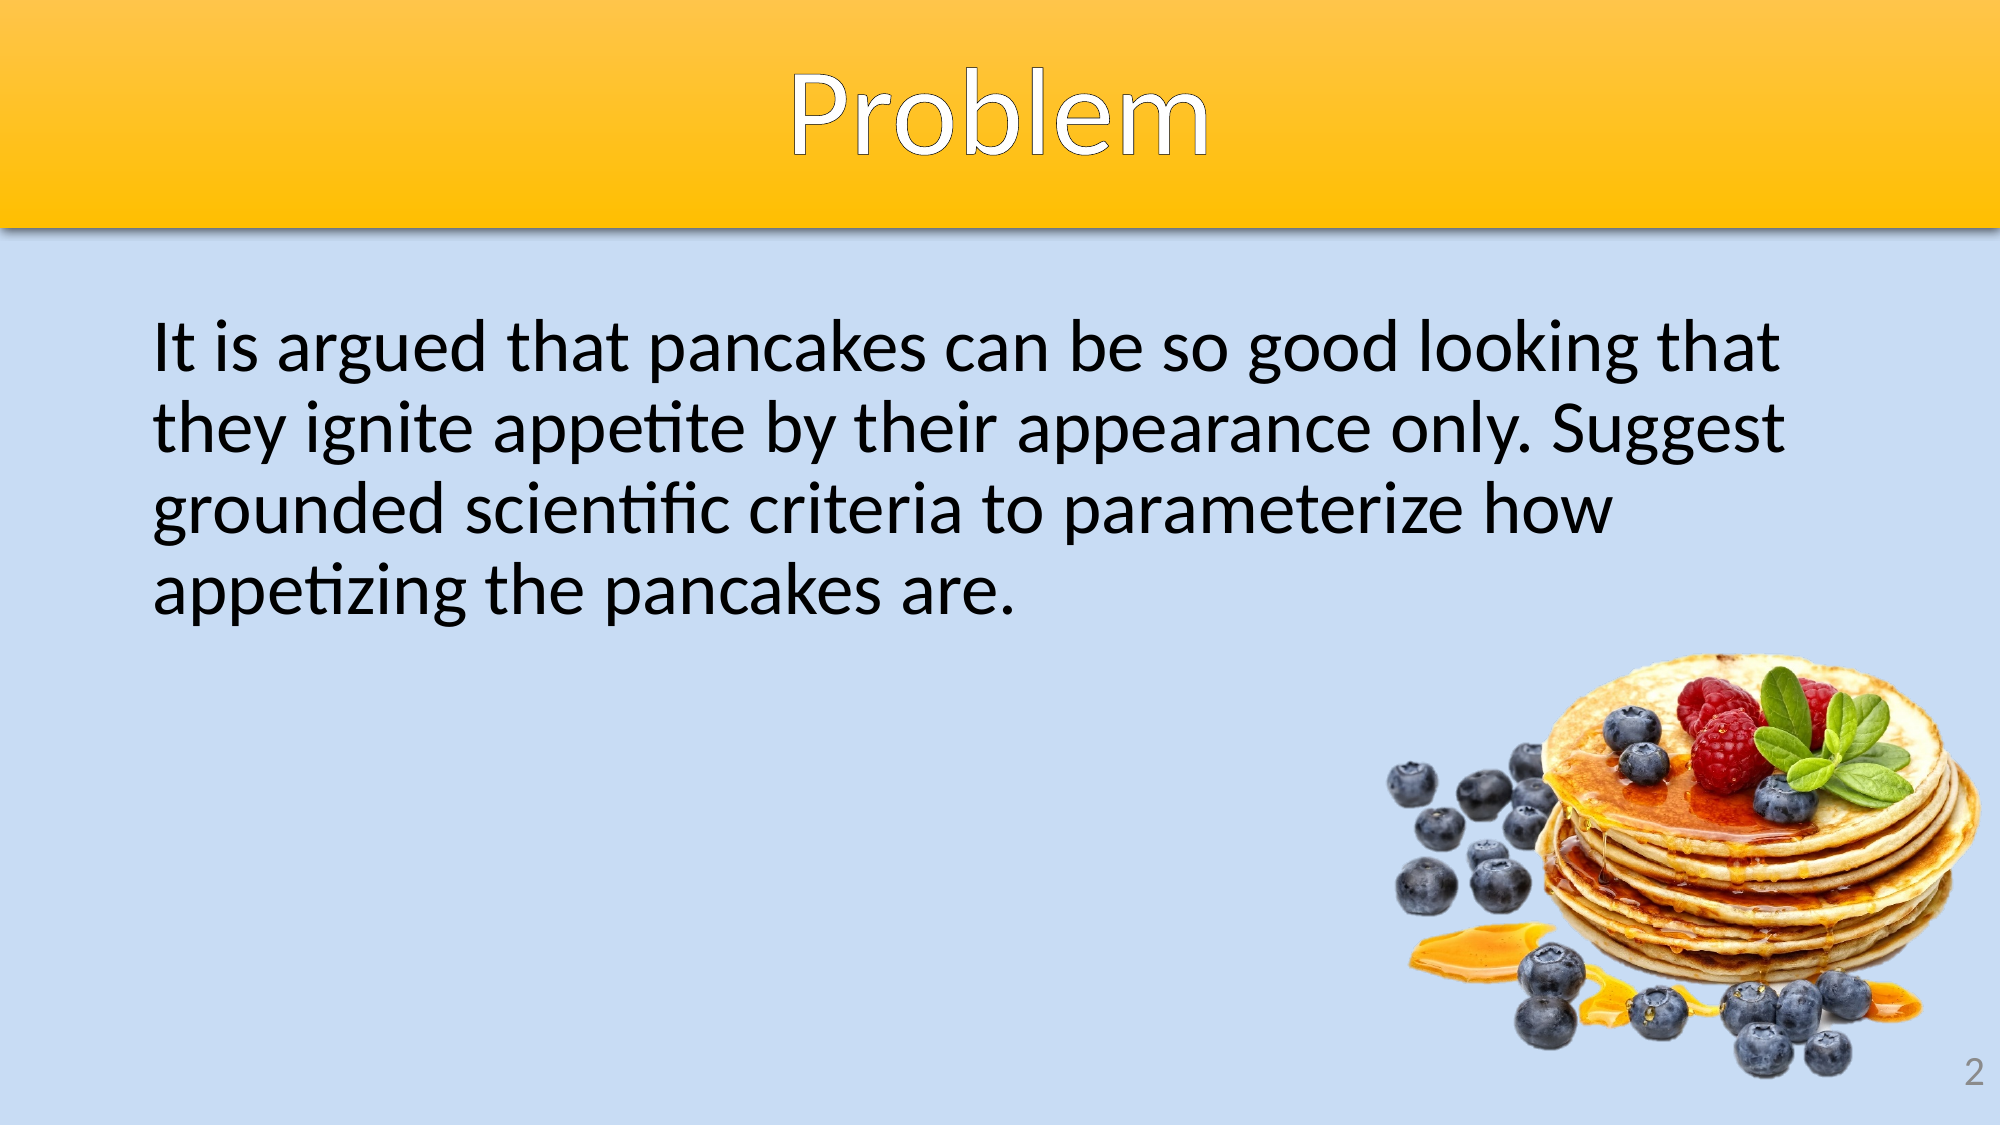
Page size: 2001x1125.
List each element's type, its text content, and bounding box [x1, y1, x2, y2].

title Problem [0, 0, 2000, 228]
picture [1288, 618, 2000, 1125]
list It is argued that pancakes can be so good looking that they ignite appetite by their appearance only. Suggest grounded scientific criteria to parameterize how appetizing the pancakes are. [137, 299, 1863, 1014]
